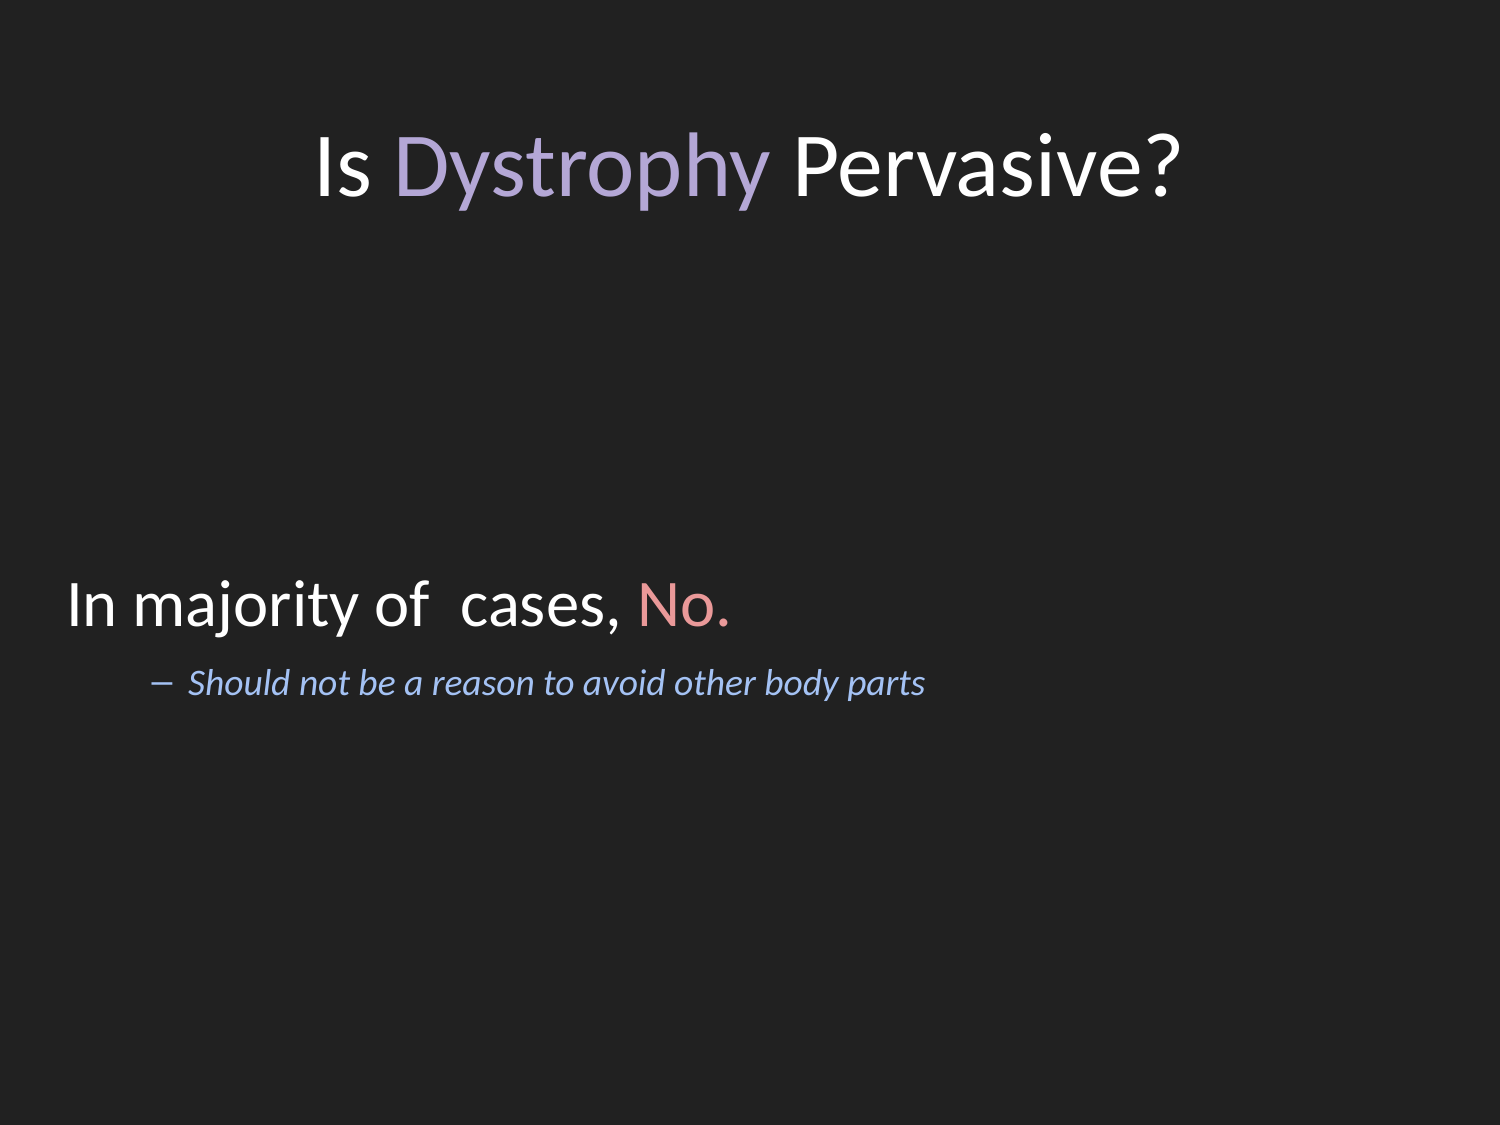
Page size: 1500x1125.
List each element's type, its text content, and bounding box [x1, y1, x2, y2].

title Is Dystrophy Pervasive? [51, 97, 1449, 223]
list In majority of cases, No. Should not be a reason to avoid other body parts [51, 252, 1449, 1000]
